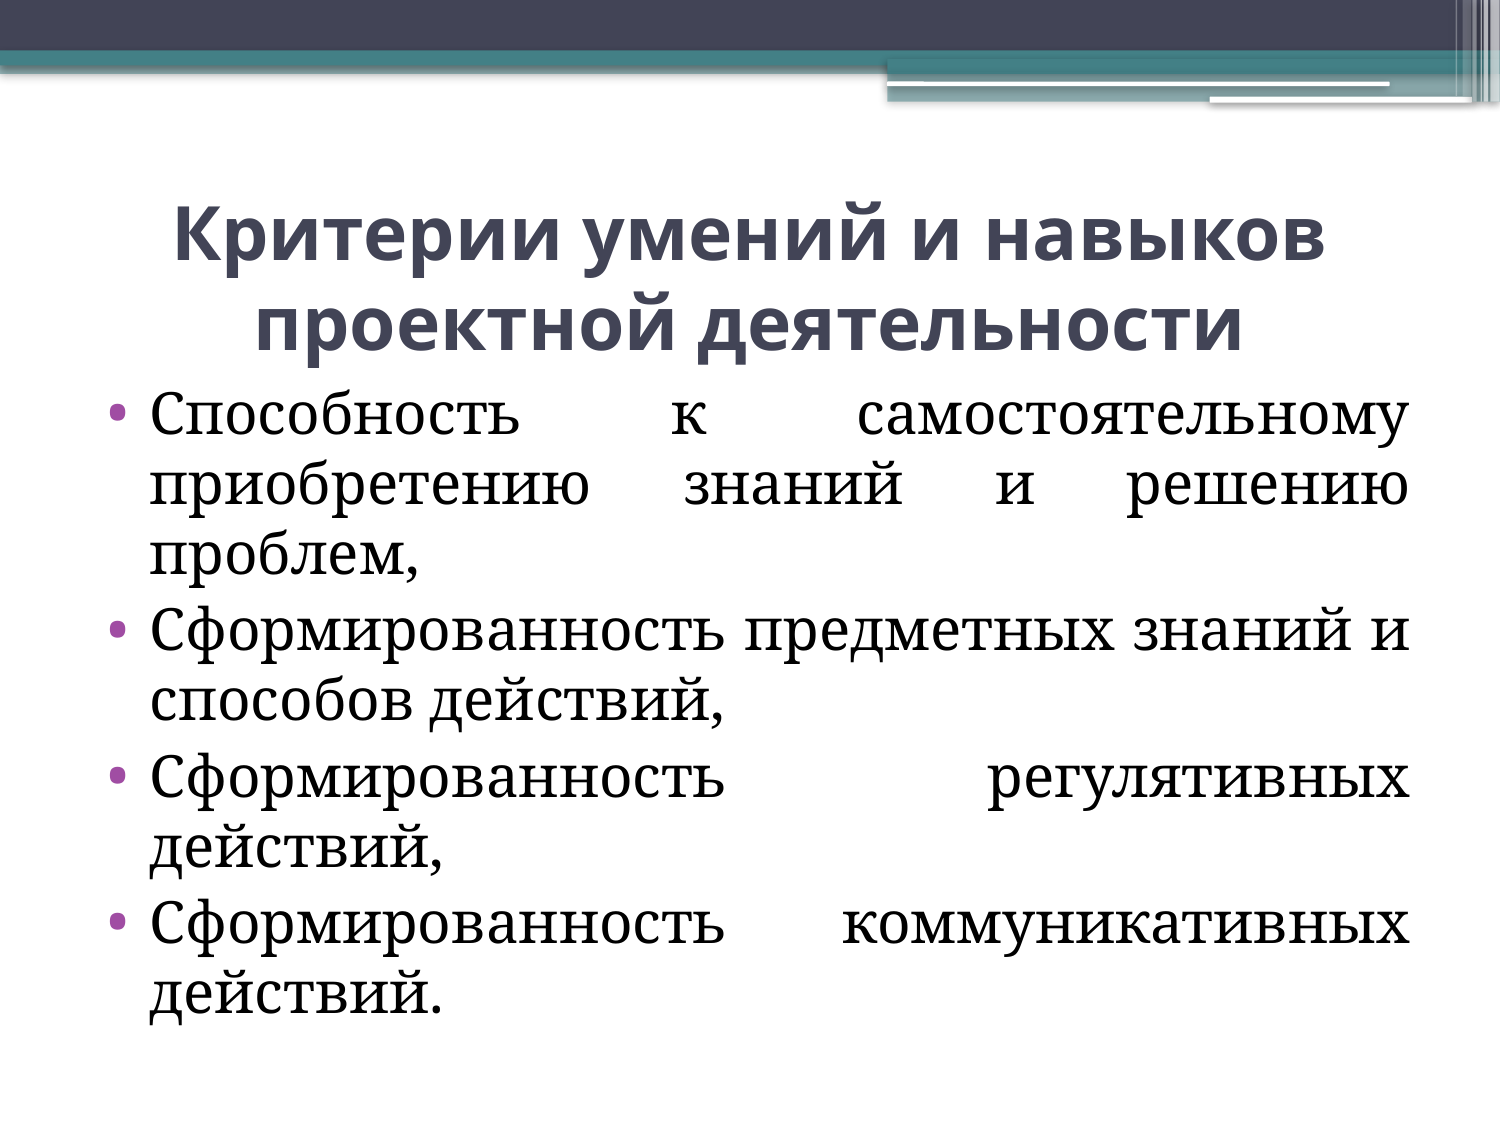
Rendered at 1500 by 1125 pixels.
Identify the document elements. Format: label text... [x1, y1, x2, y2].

title Критерии умений и навыков проектной деятельности [75, 187, 1425, 363]
list Способность к самостоятельному приобретению знаний и решению проблем, Сформированность предметных знаний и способов действий, Сформированность регулятивных действий, Сформированность коммуникативных действий. [75, 368, 1425, 1079]
